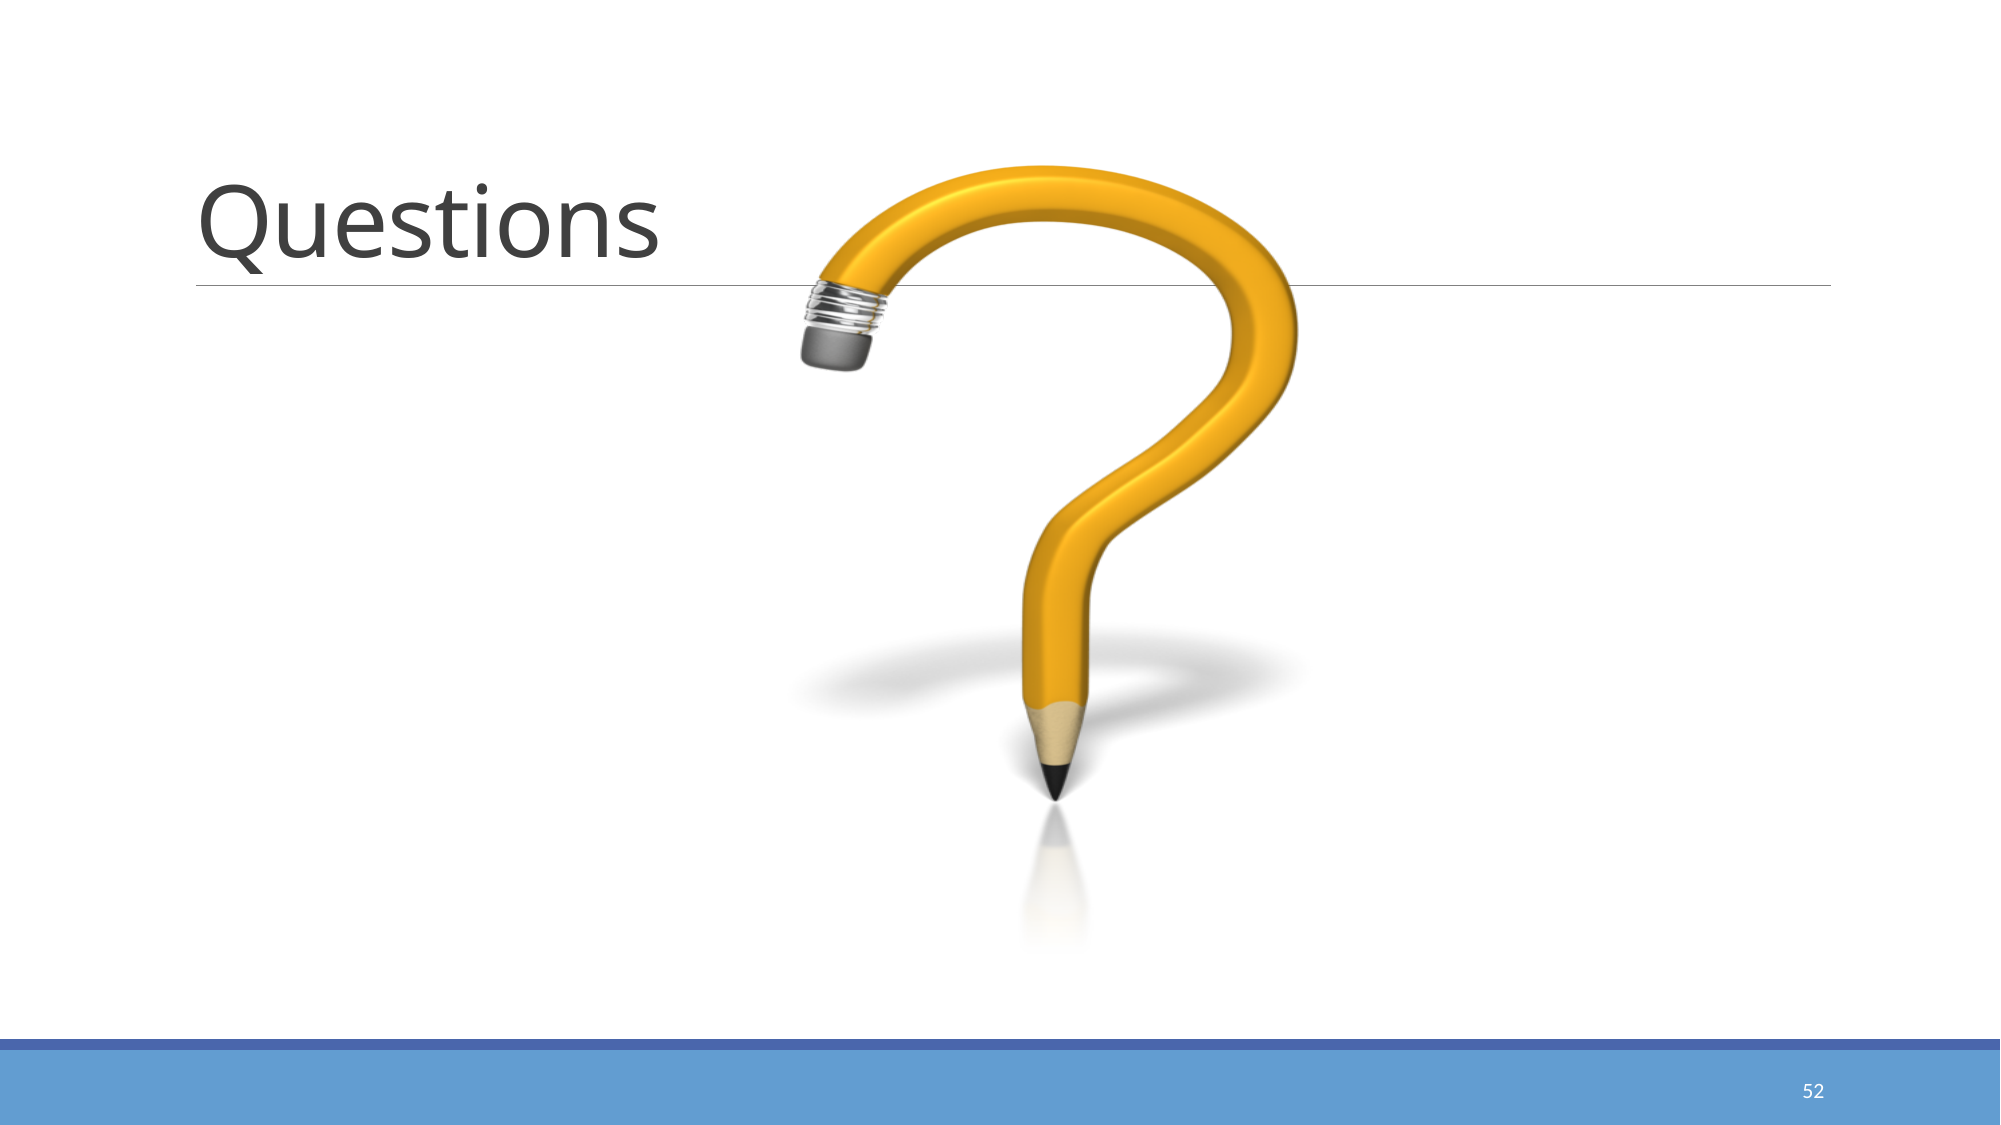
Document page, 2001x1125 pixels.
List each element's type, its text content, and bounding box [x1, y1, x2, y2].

slide_number 52 [1624, 1059, 1840, 1120]
title Questions [180, 47, 1830, 285]
picture [769, 153, 1331, 955]
